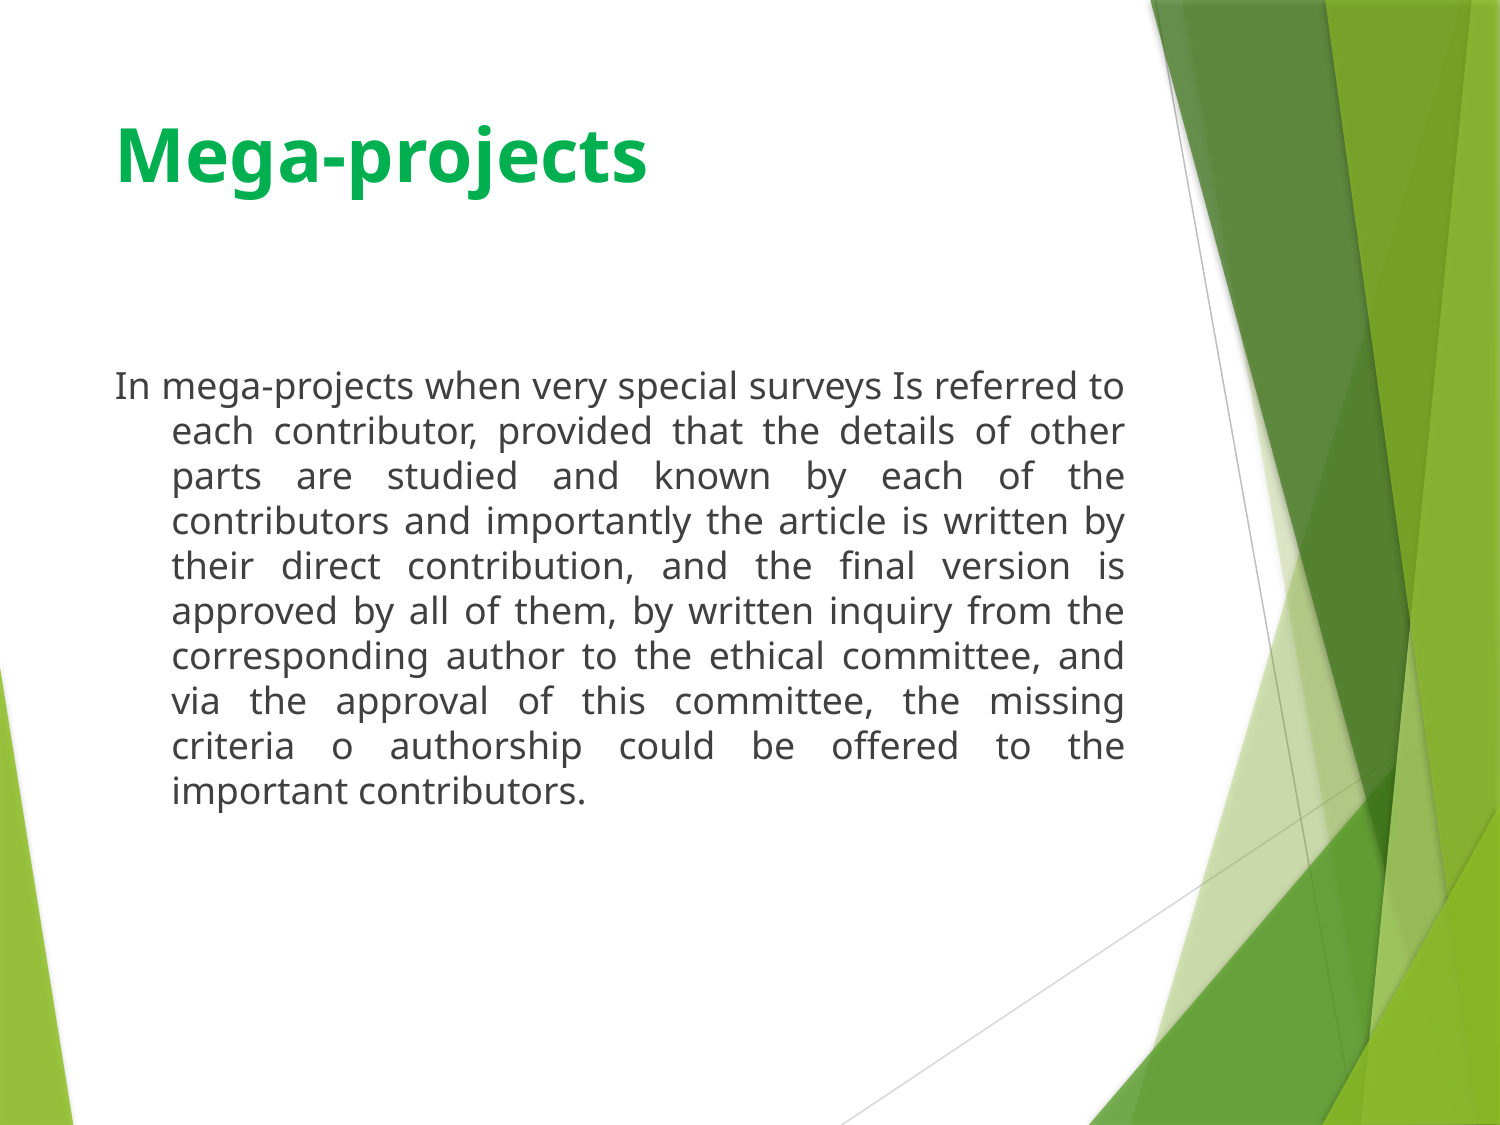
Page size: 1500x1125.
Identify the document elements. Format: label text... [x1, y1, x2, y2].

title Mega-projects [99, 99, 1142, 317]
list In mega-projects when very special surveys Is referred to each contributor, provided that the details of other parts are studied and known by each of the contributors and importantly the article is written by their direct contribution, and the final version is approved by all of them, by written inquiry from the corresponding author to the ethical committee, and via the approval of this committee, the missing criteria o authorship could be offered to the important contributors. [99, 354, 1142, 992]
